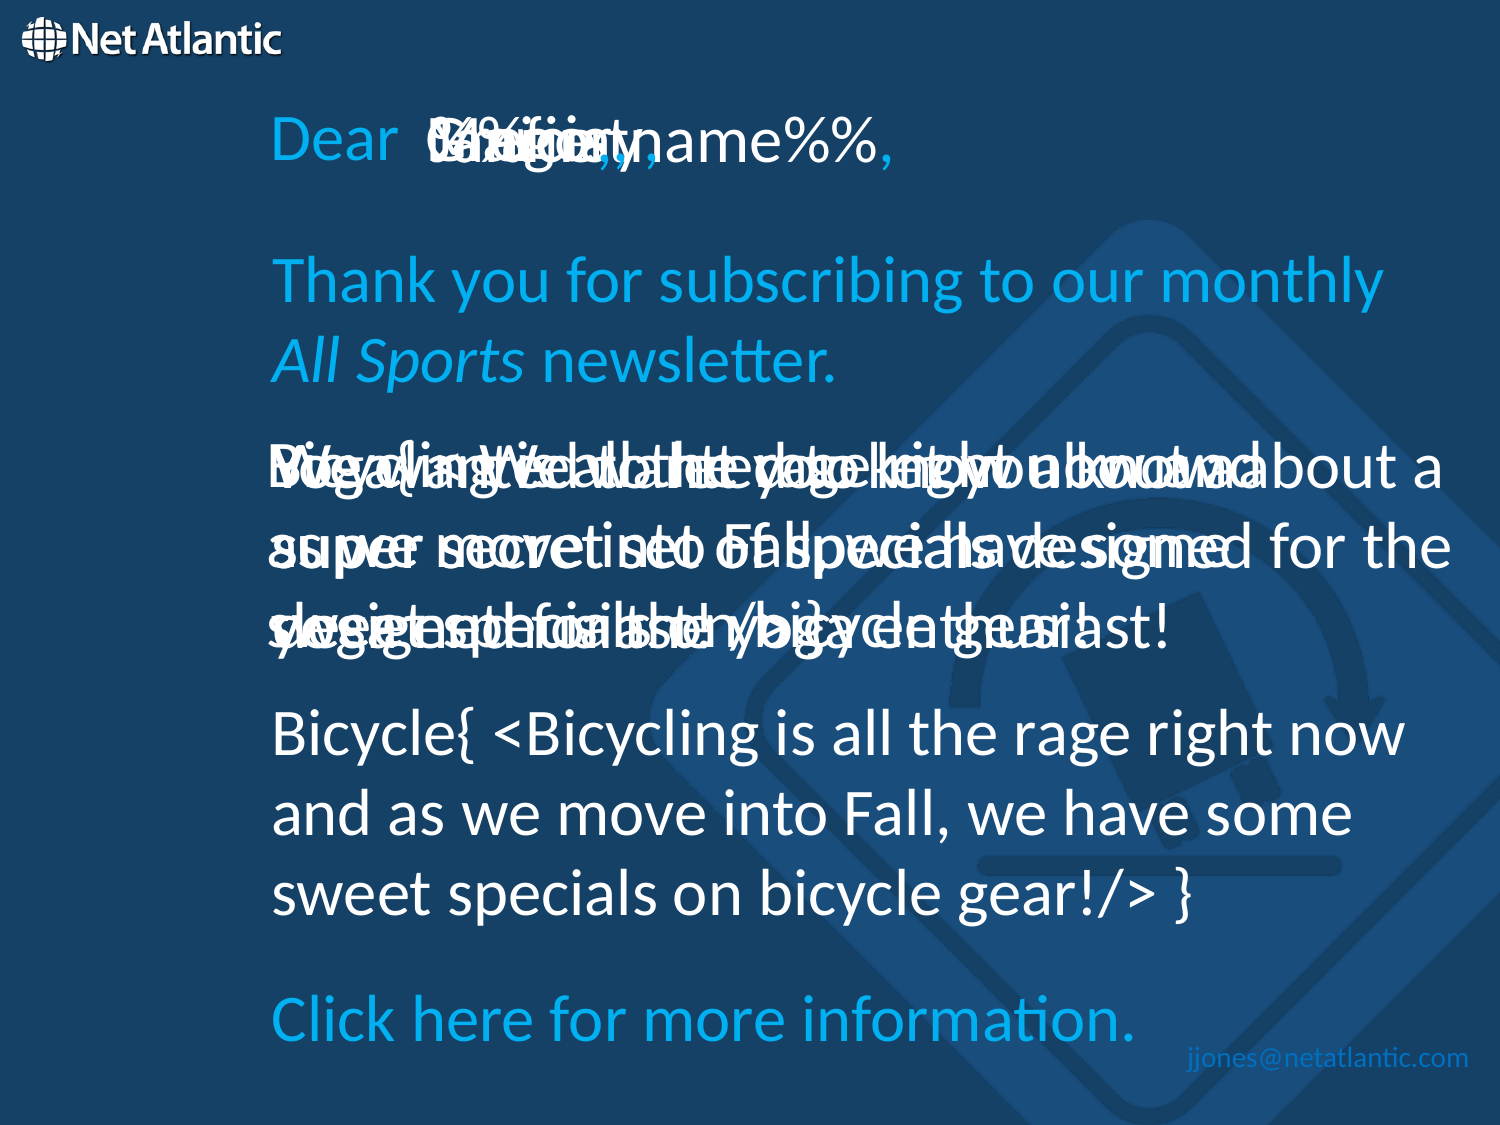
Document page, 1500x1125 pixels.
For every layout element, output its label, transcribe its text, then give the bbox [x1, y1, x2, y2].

text_box Gregory, [411, 86, 838, 182]
text_box Thank you for subscribing to our monthly All Sports newsletter. [257, 228, 644, 404]
picture [649, 219, 1500, 1125]
text_box Bicycling is all the rage right now and as we move into Fall, we have some sweet specials on bicycle gear! [251, 413, 644, 669]
text_box Click here for more information. [256, 967, 644, 1062]
text_box Janice, [416, 88, 844, 184]
text_box Dear [0, 86, 411, 182]
text_box [0, 0, 1500, 1125]
picture [22, 17, 281, 61]
text_box %%firstname%%, [844, 88, 1008, 183]
text_box Yoga{ < We wanted to let you know about a super secret set of specials designed for the yoga enthusiast! /> } Bicycle{ <Bicycling is all the rage right now and as we move into Fall, we have some sweet specials on bicycle gear!/> } [256, 669, 644, 937]
